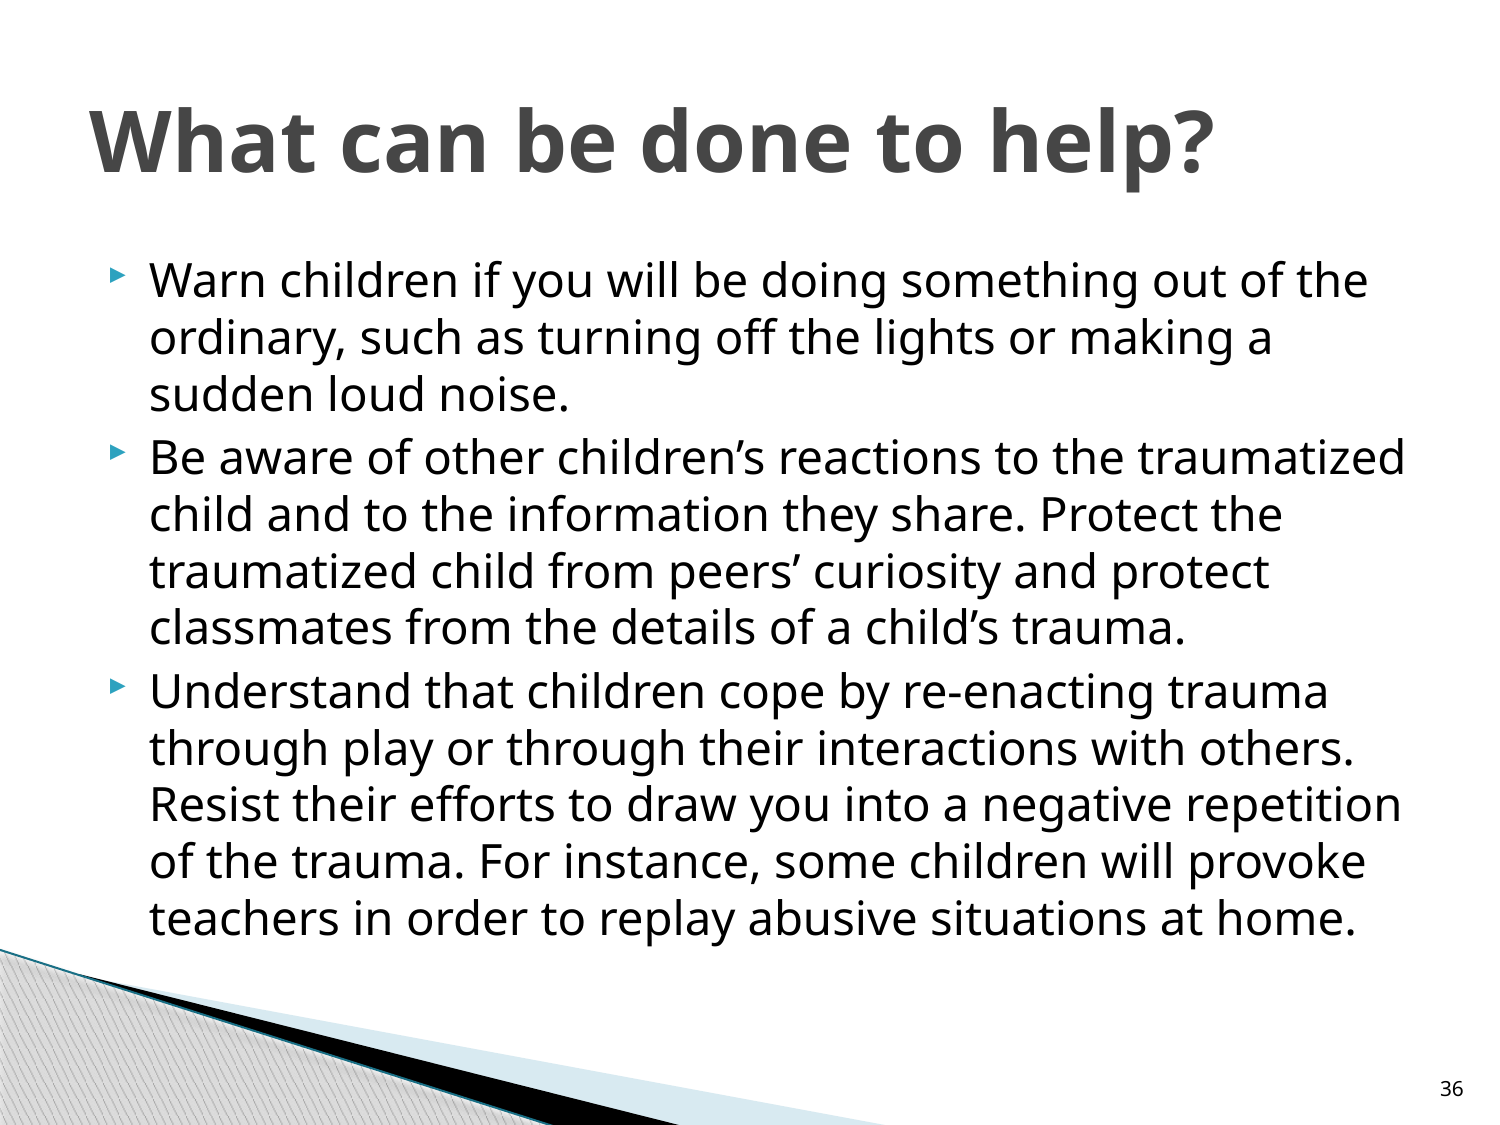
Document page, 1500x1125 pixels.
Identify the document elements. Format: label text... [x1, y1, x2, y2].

title What can be done to help? [75, 45, 1425, 233]
list Warn children if you will be doing something out of the ordinary, such as turning off the lights or making a sudden loud noise. Be aware of other children’s reactions to the traumatized child and to the information they share. Protect the traumatized child from peers’ curiosity and protect classmates from the details of a child’s trauma. Understand that children cope by re-enacting trauma through play or through their interactions with others. Resist their efforts to draw you into a negative repetition of the trauma. For instance, some children will provoke teachers in order to replay abusive situations at home. [75, 243, 1425, 986]
slide_number 36 [1418, 1051, 1479, 1112]
